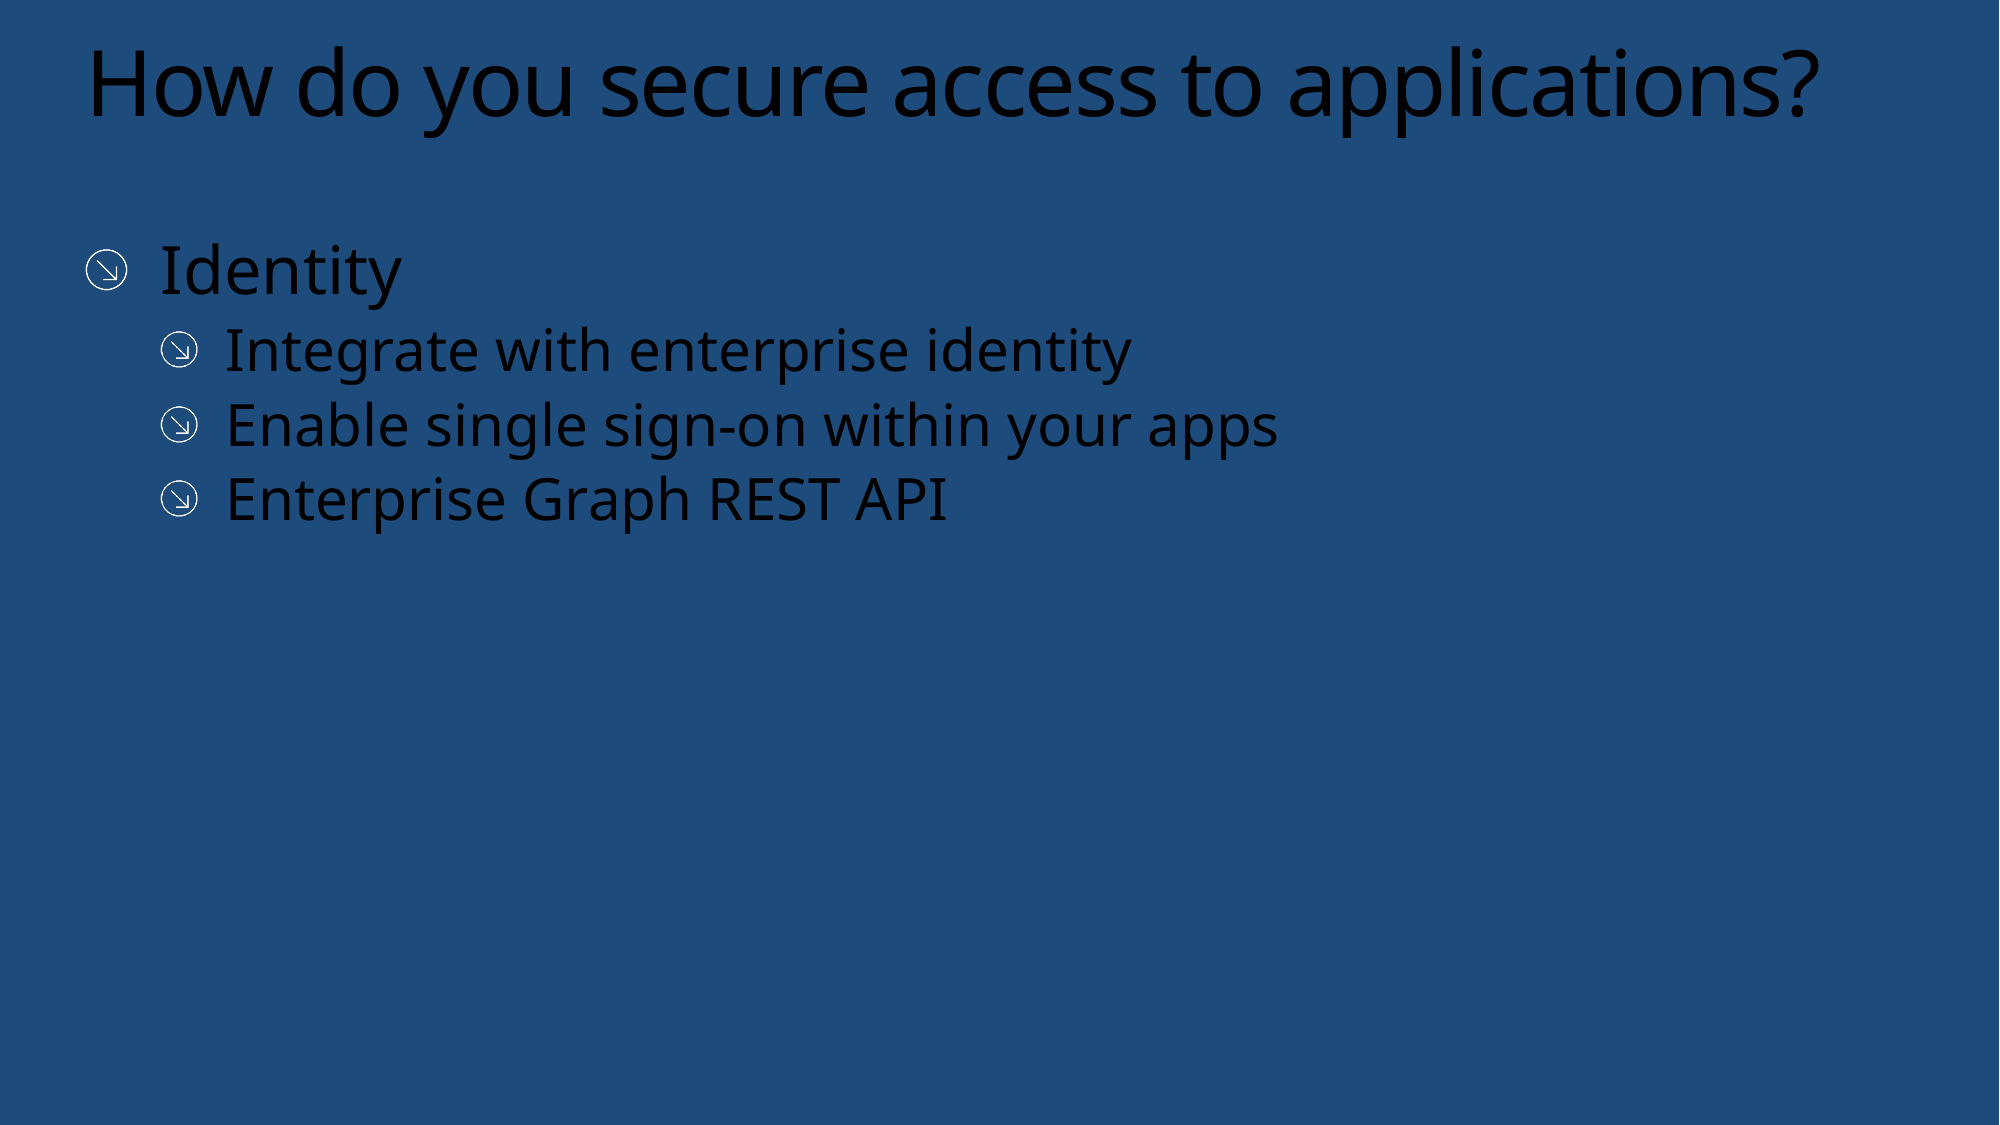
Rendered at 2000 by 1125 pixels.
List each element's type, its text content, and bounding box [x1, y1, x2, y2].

picture [160, 479, 198, 517]
picture [160, 405, 198, 443]
list Identity Integrate with enterprise identity Enable single sign-on within your apps Enterprise Graph REST API [85, 237, 1914, 555]
picture [85, 248, 128, 291]
picture [160, 330, 198, 368]
title How do you secure access to applications? [85, 37, 1914, 138]
